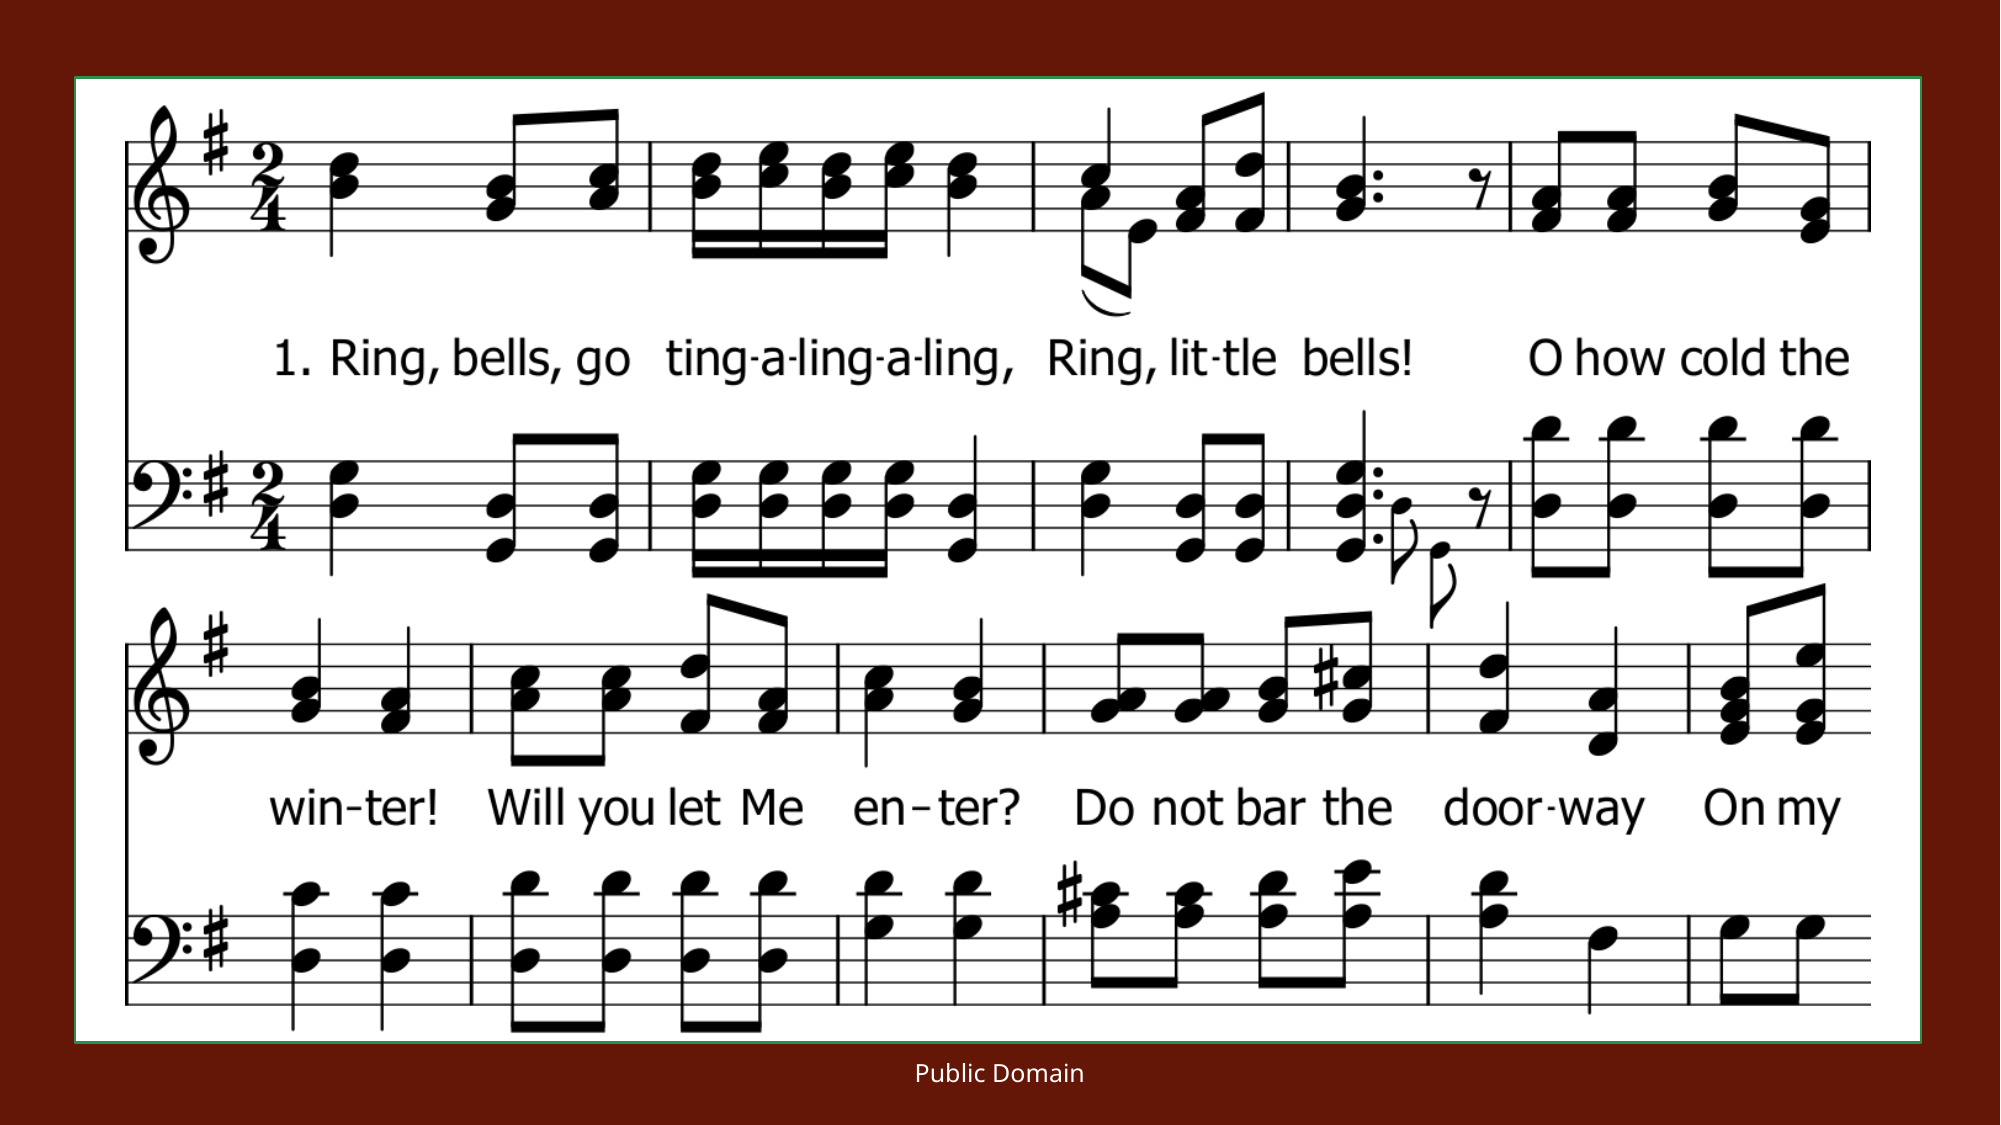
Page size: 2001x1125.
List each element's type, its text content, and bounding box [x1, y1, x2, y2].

text_box [74, 76, 1922, 1044]
footer Public Domain [662, 1049, 1338, 1103]
picture [125, 82, 1871, 1038]
